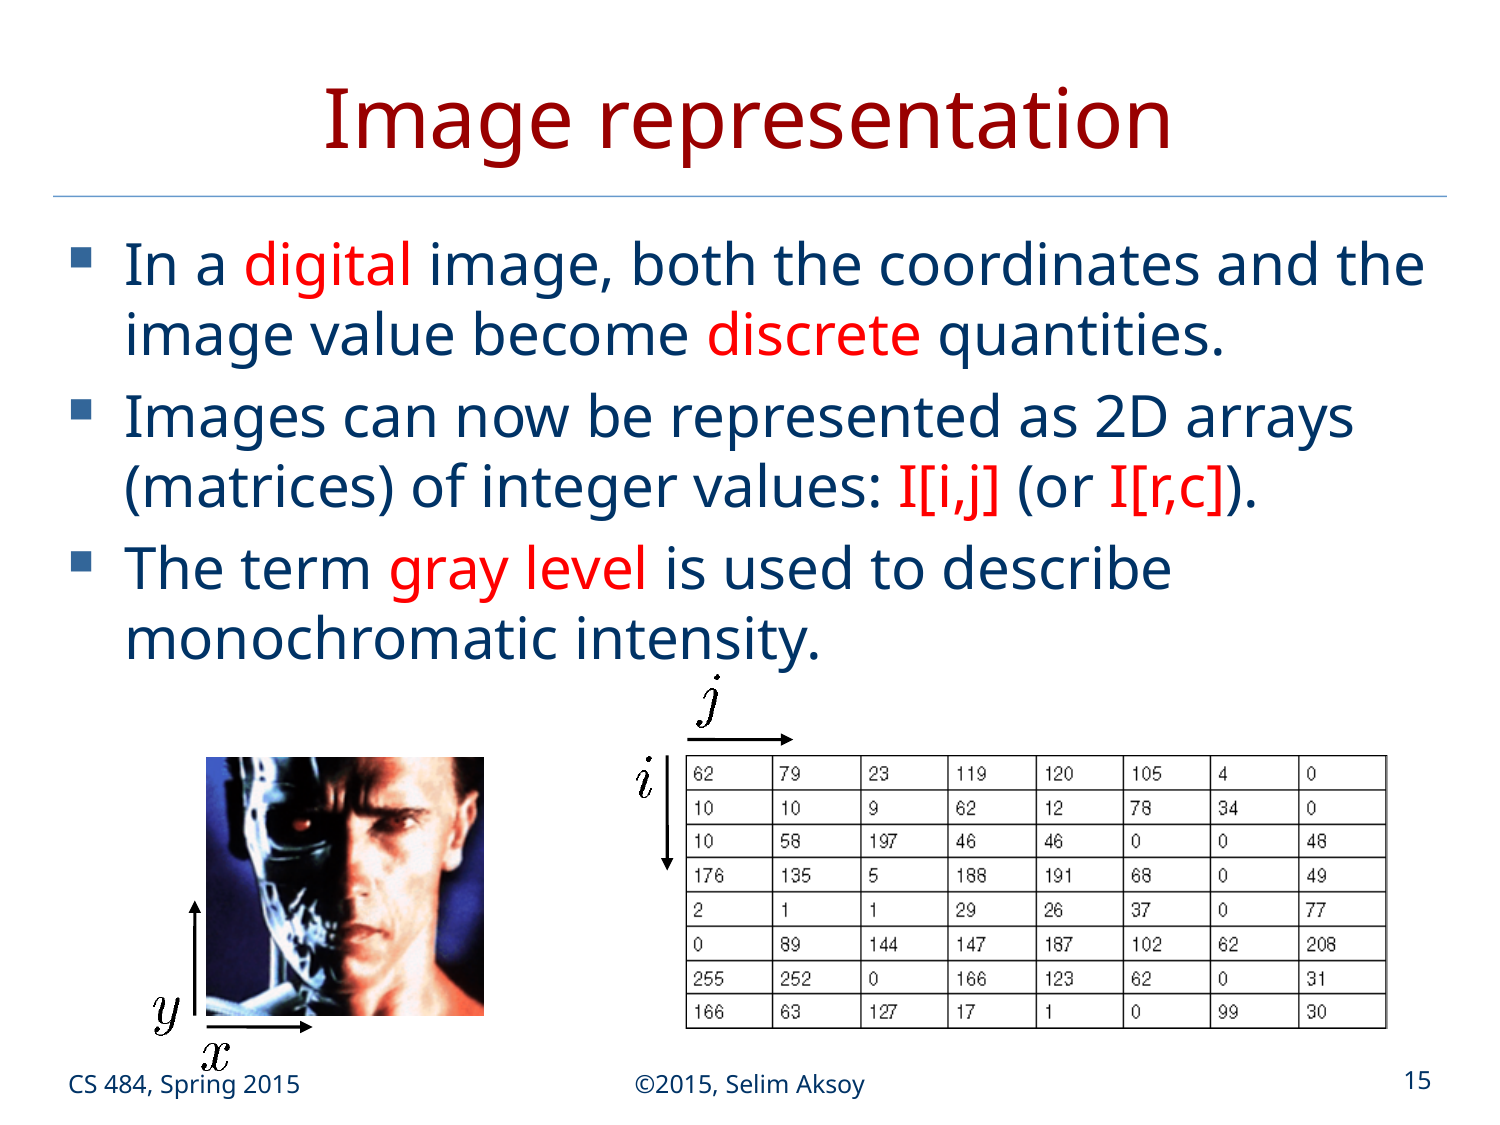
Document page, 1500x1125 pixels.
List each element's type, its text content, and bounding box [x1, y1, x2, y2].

footer ©2015, Selim Aksoy [511, 1079, 988, 1107]
title Image representation [53, 31, 1447, 173]
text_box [152, 673, 1388, 1071]
slide_number CS 484, Spring 2015 [52, 1052, 366, 1107]
slide_number 15 [1134, 1052, 1448, 1107]
list In a digital image, both the coordinates and the image value become discrete quantities. Images can now be represented as 2D arrays (matrices) of integer values: I[i,j] (or I[r,c]). The term gray level is used to describe monochromatic intensity. [53, 220, 1447, 1035]
